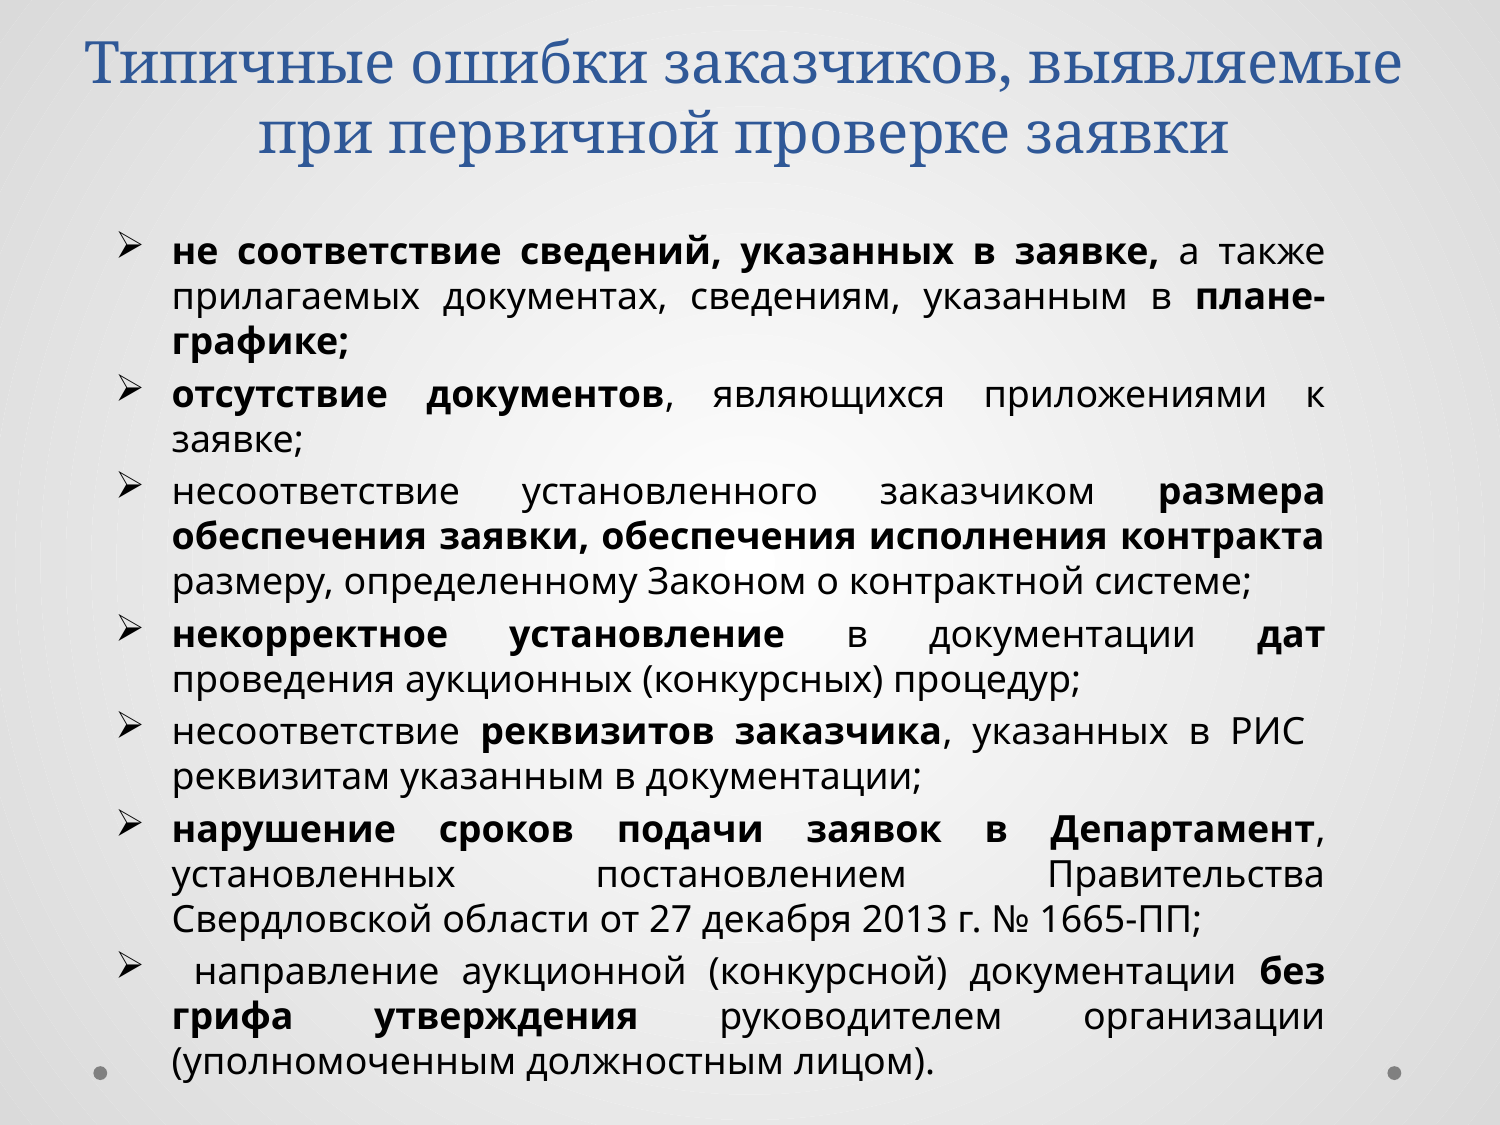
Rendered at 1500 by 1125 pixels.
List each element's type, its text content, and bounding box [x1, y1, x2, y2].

title Типичные ошибки заказчиков, выявляемые при первичной проверке заявки [5, 30, 1483, 173]
subtitle не соответствие сведений, указанных в заявке, а также прилагаемых документах, сведениям, указанным в плане-графике; отсутствие документов, являющихся приложениями к заявке; несоответствие установленного заказчиком размера обеспечения заявки, обеспечения исполнения контракта размеру, определенному Законом о контрактной системе; некорректное установление в документации дат проведения аукционных (конкурсных) процедур; несоответствие реквизитов заказчика, указанных в РИС реквизитам указанным в документации; нарушение сроков подачи заявок в Департамент, установленных постановлением Правительства Свердловской области от 27 декабря 2013 г. № 1665-ПП; направление аукционной (конкурсной) документации без грифа утверждения руководителем организации (уполномоченным должностным лицом). [100, 219, 1341, 1094]
